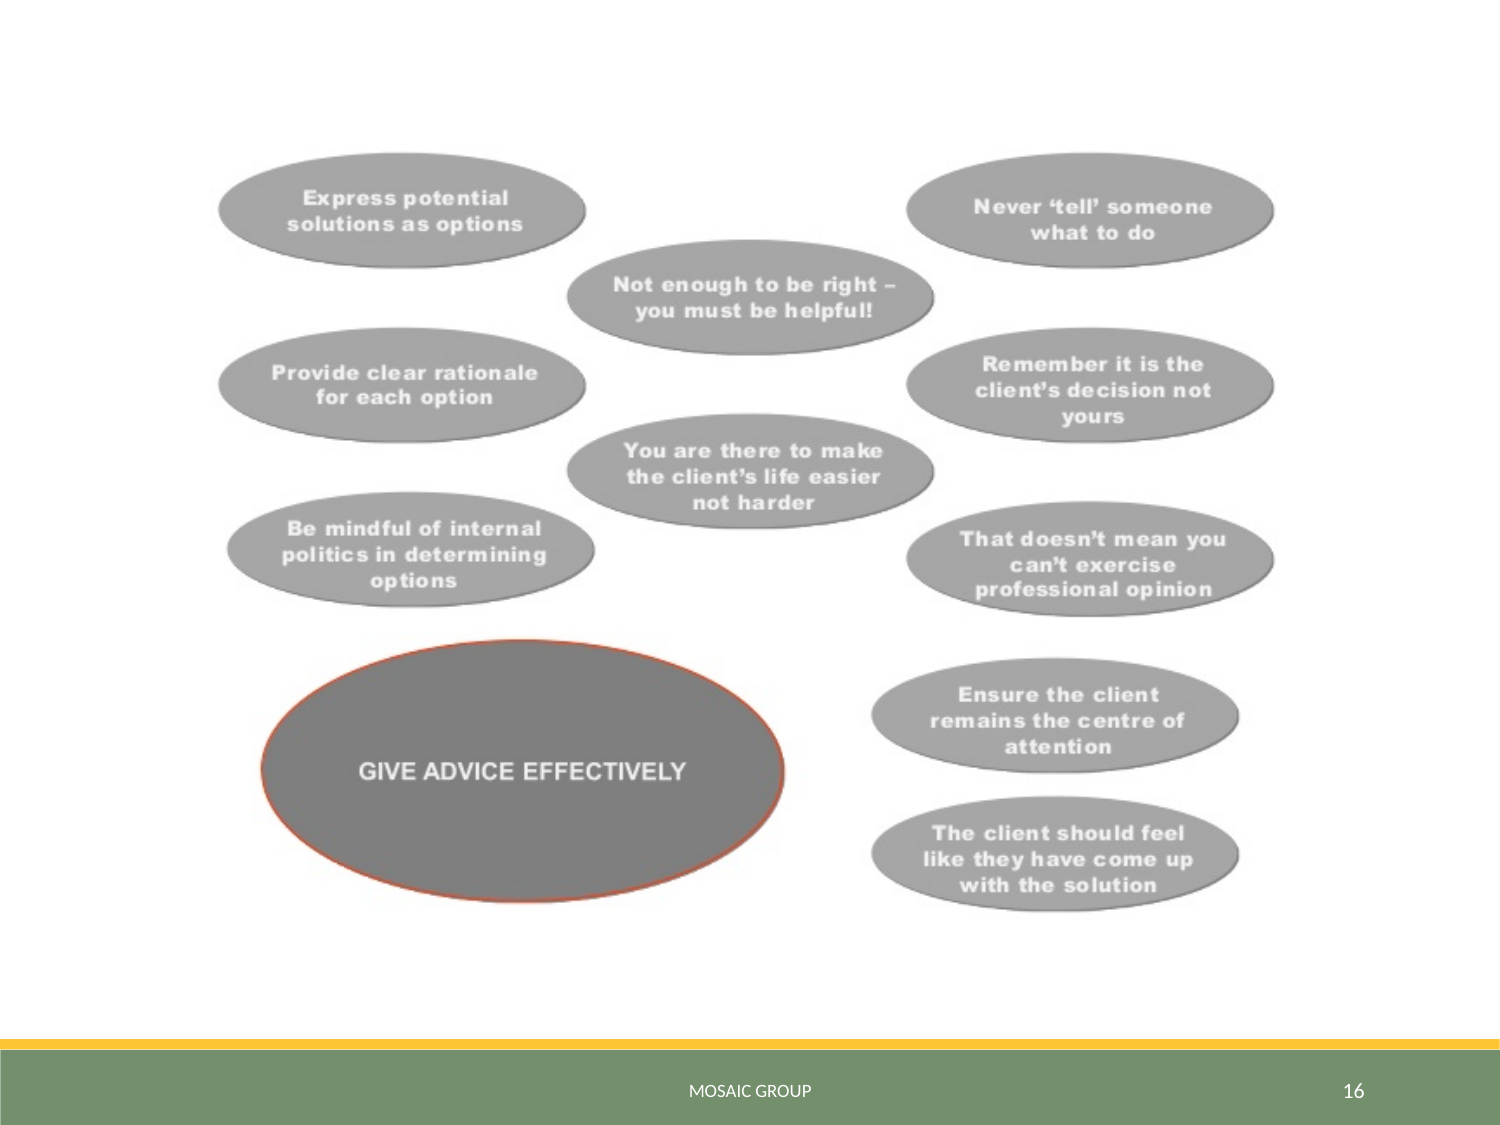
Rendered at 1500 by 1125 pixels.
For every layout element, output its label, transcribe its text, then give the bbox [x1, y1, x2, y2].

footer Mosaic Group [453, 1059, 1047, 1120]
picture [197, 104, 1303, 935]
slide_number 16 [1218, 1059, 1380, 1120]
